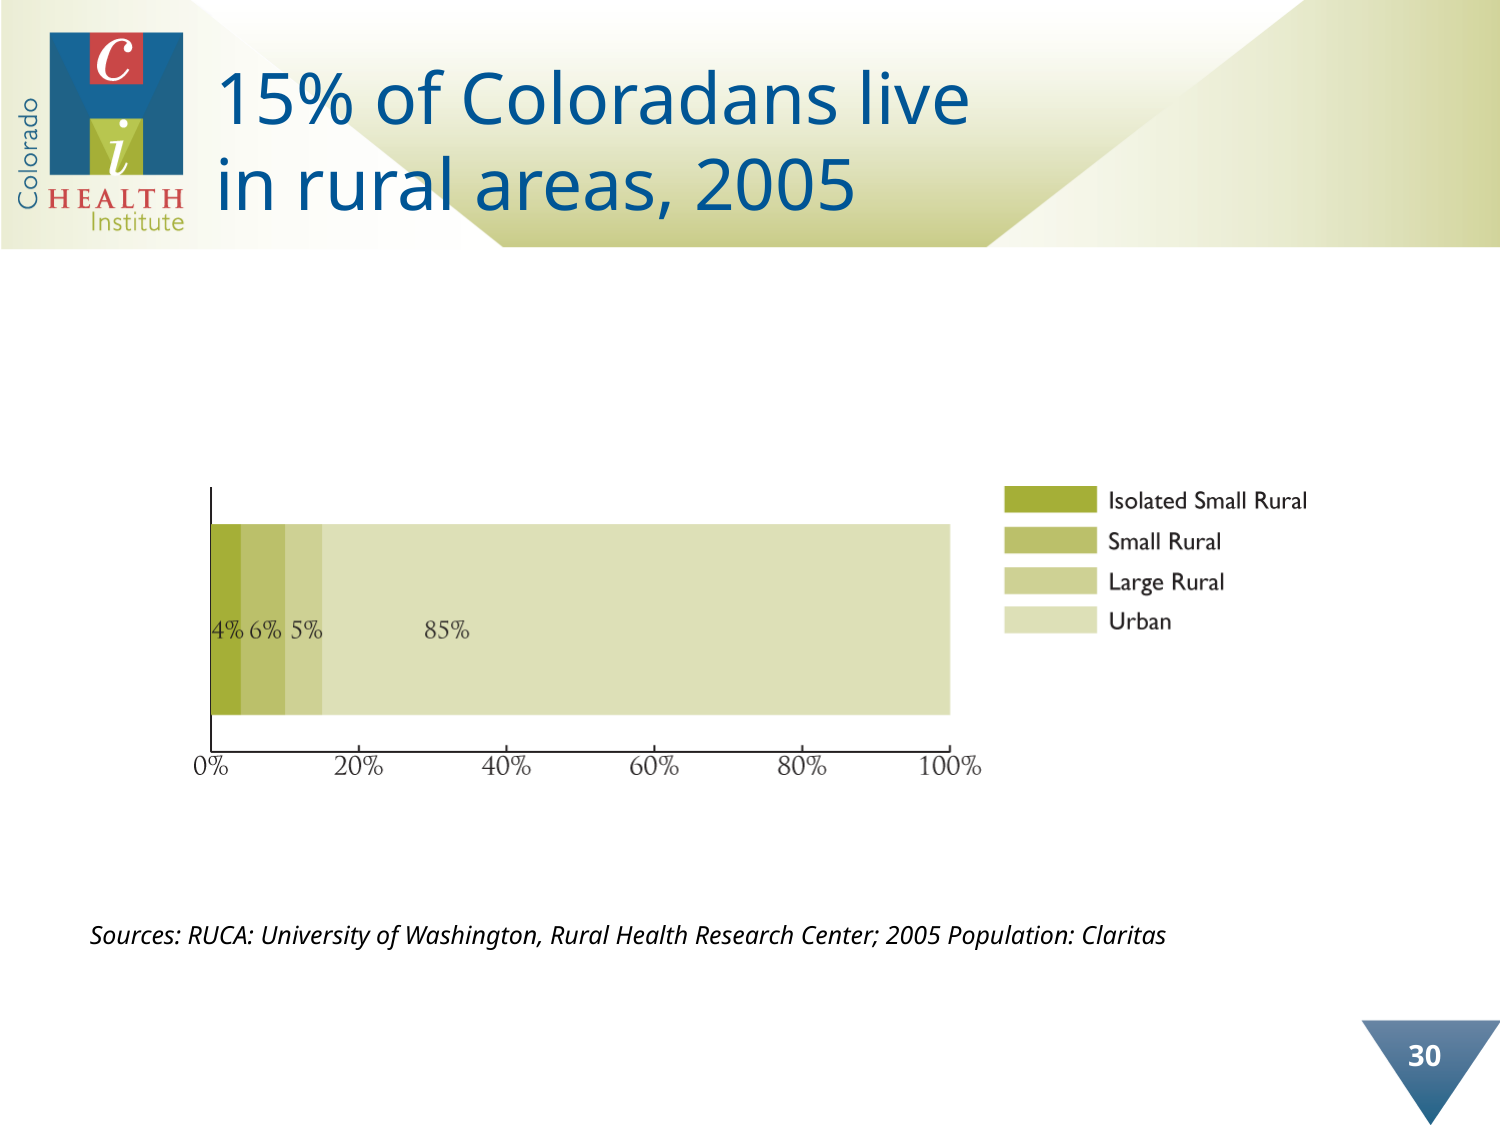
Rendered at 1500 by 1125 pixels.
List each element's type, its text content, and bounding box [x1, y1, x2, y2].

picture [0, 0, 1500, 1125]
slide_number 30 [1374, 1027, 1475, 1088]
title 15% of Coloradans live in rural areas, 2005 [199, 44, 1426, 233]
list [193, 486, 1307, 781]
text_box Sources: RUCA: University of Washington, Rural Health Research Center; 2005 Population: Claritas [75, 912, 1300, 958]
